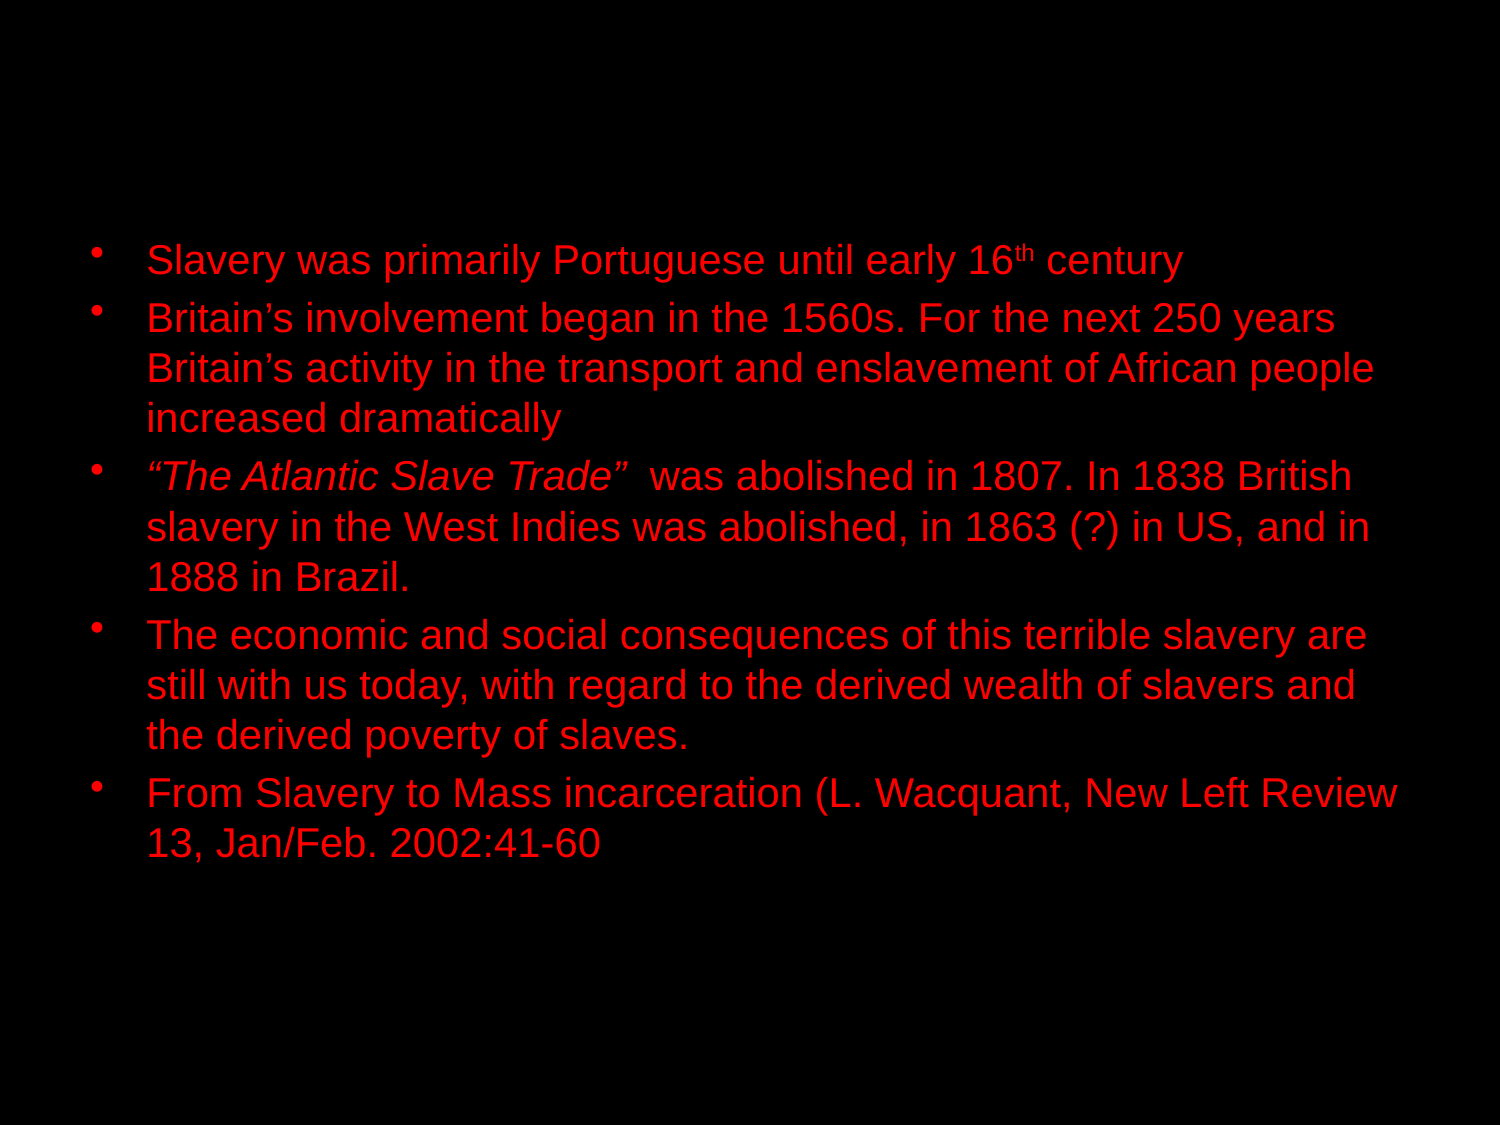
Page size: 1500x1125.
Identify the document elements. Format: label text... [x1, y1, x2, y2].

list Slavery was primarily Portuguese until early 16th century Britain’s involvement began in the 1560s. For the next 250 years Britain’s activity in the transport and enslavement of African people increased dramatically “The Atlantic Slave Trade” was abolished in 1807. In 1838 British slavery in the West Indies was abolished, in 1863 (?) in US, and in 1888 in Brazil. The economic and social consequences of this terrible slavery are still with us today, with regard to the derived wealth of slavers and the derived poverty of slaves. From Slavery to Mass incarceration (L. Wacquant, New Left Review 13, Jan/Feb. 2002:41-60 [75, 224, 1425, 968]
